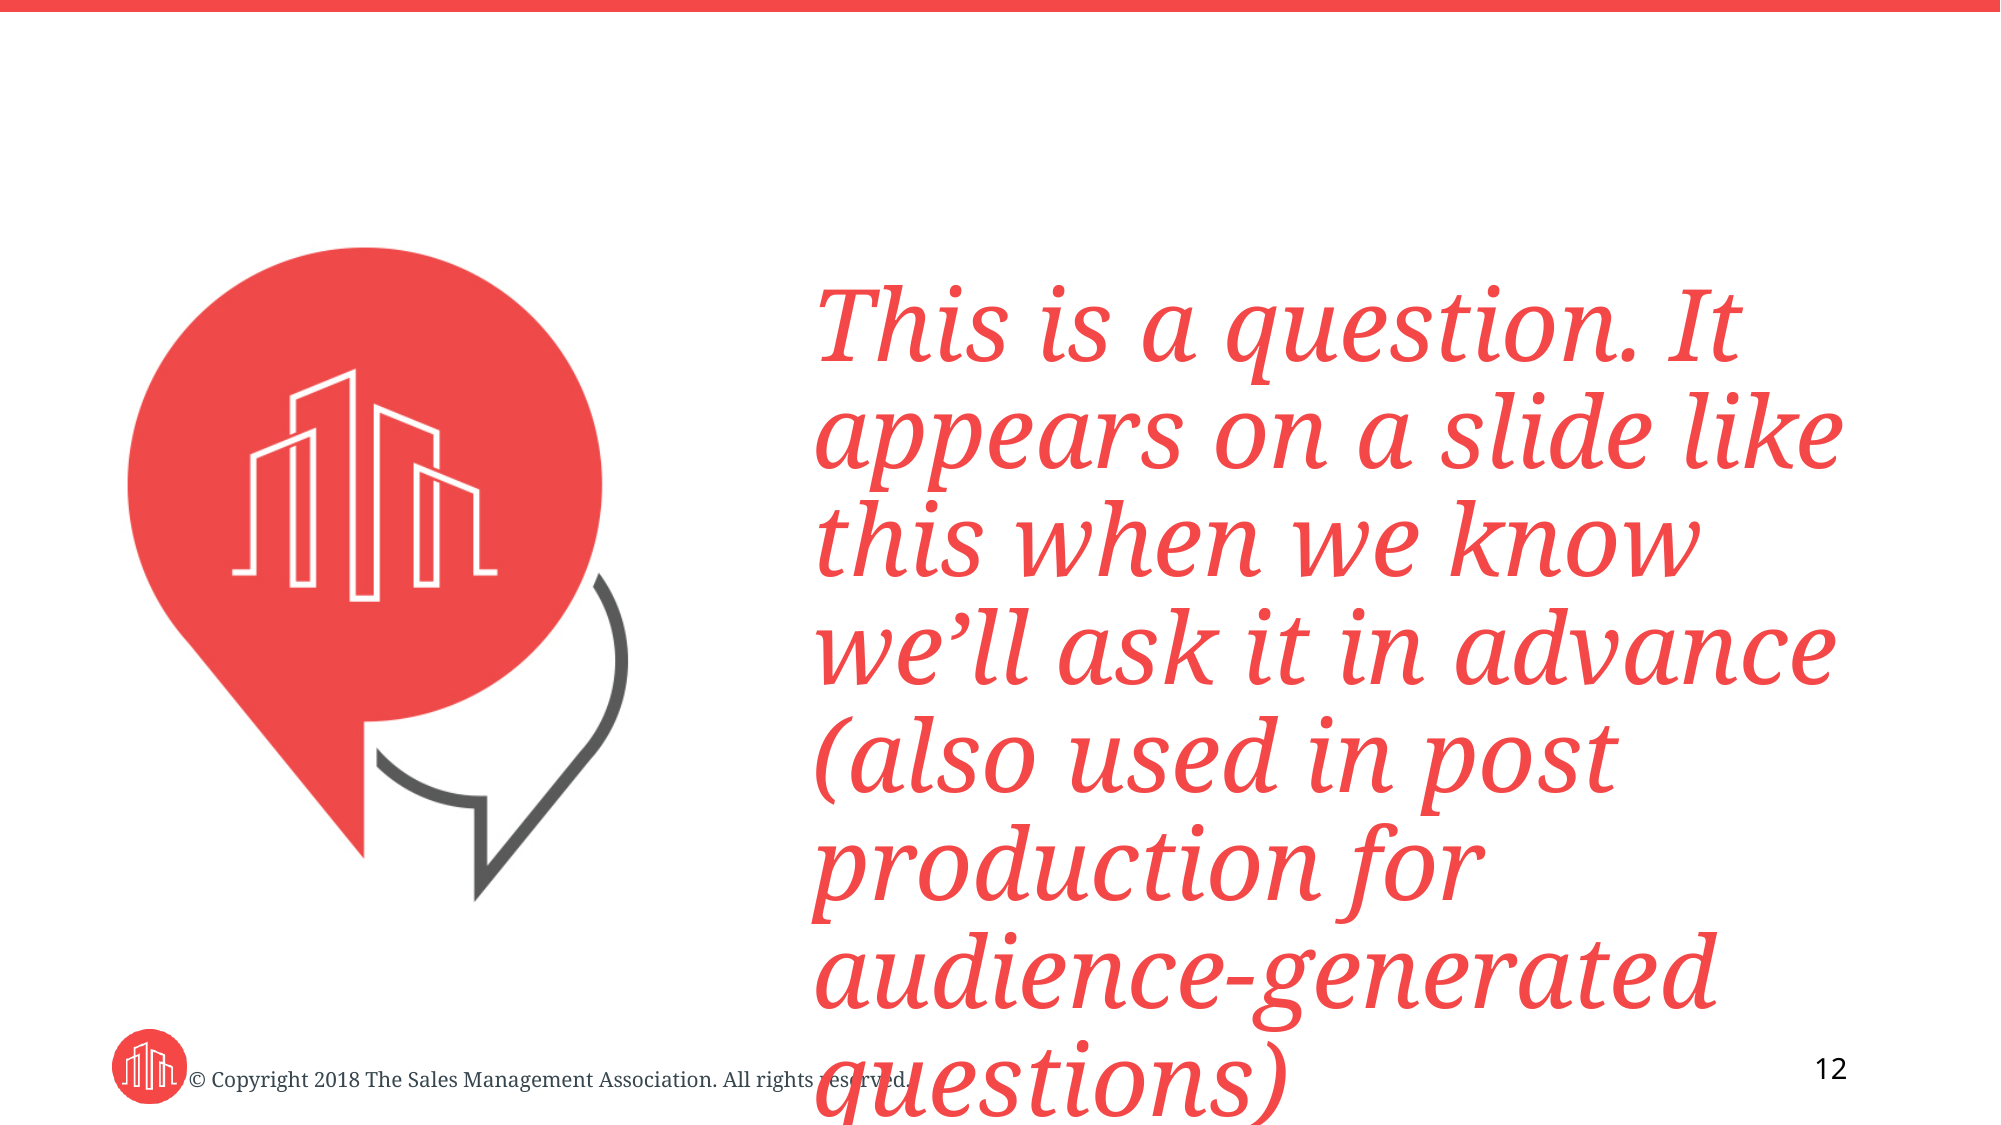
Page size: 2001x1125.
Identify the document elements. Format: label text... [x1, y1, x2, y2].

list This is a question. It appears on a slide like this when we know we’ll ask it in advance (also used in post production for audience-generated questions) [798, 267, 1884, 718]
slide_number 12 [1412, 1042, 1863, 1103]
picture [0, 41, 750, 1002]
picture [112, 1029, 187, 1104]
